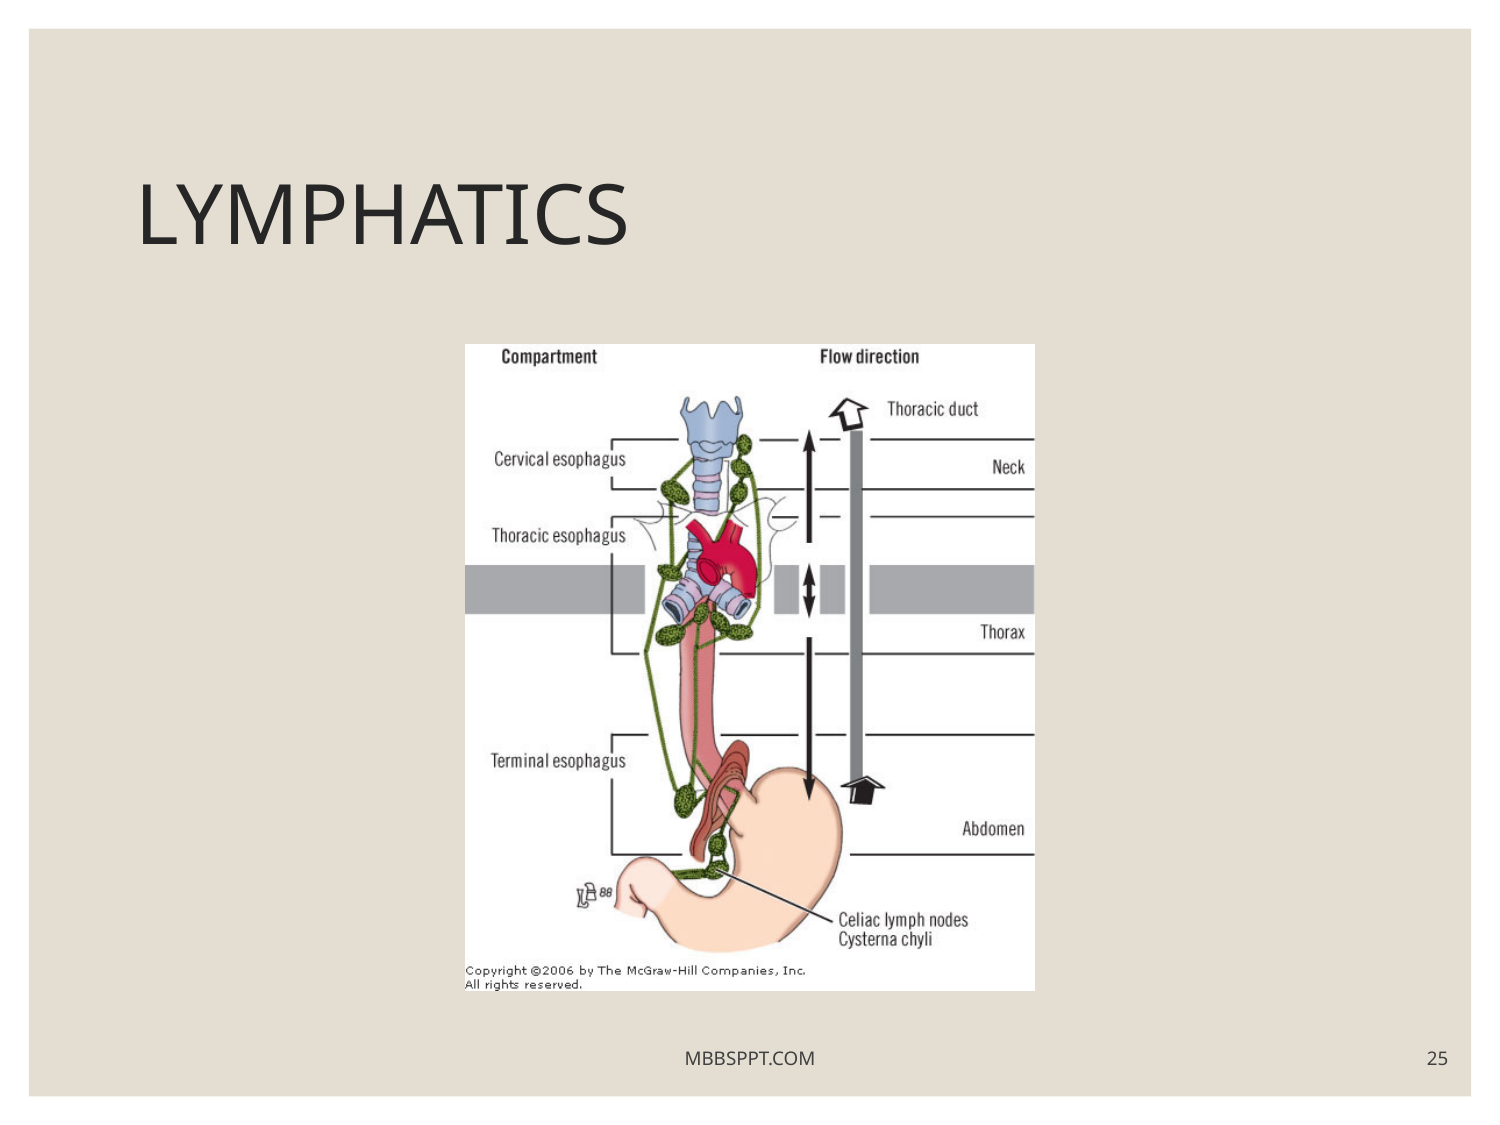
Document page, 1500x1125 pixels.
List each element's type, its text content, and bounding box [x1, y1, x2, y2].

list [465, 345, 1035, 991]
title LYMPHATICS [120, 105, 1380, 331]
footer MBBSPPT.COM [426, 1035, 1074, 1080]
slide_number 25 [1283, 1035, 1464, 1080]
